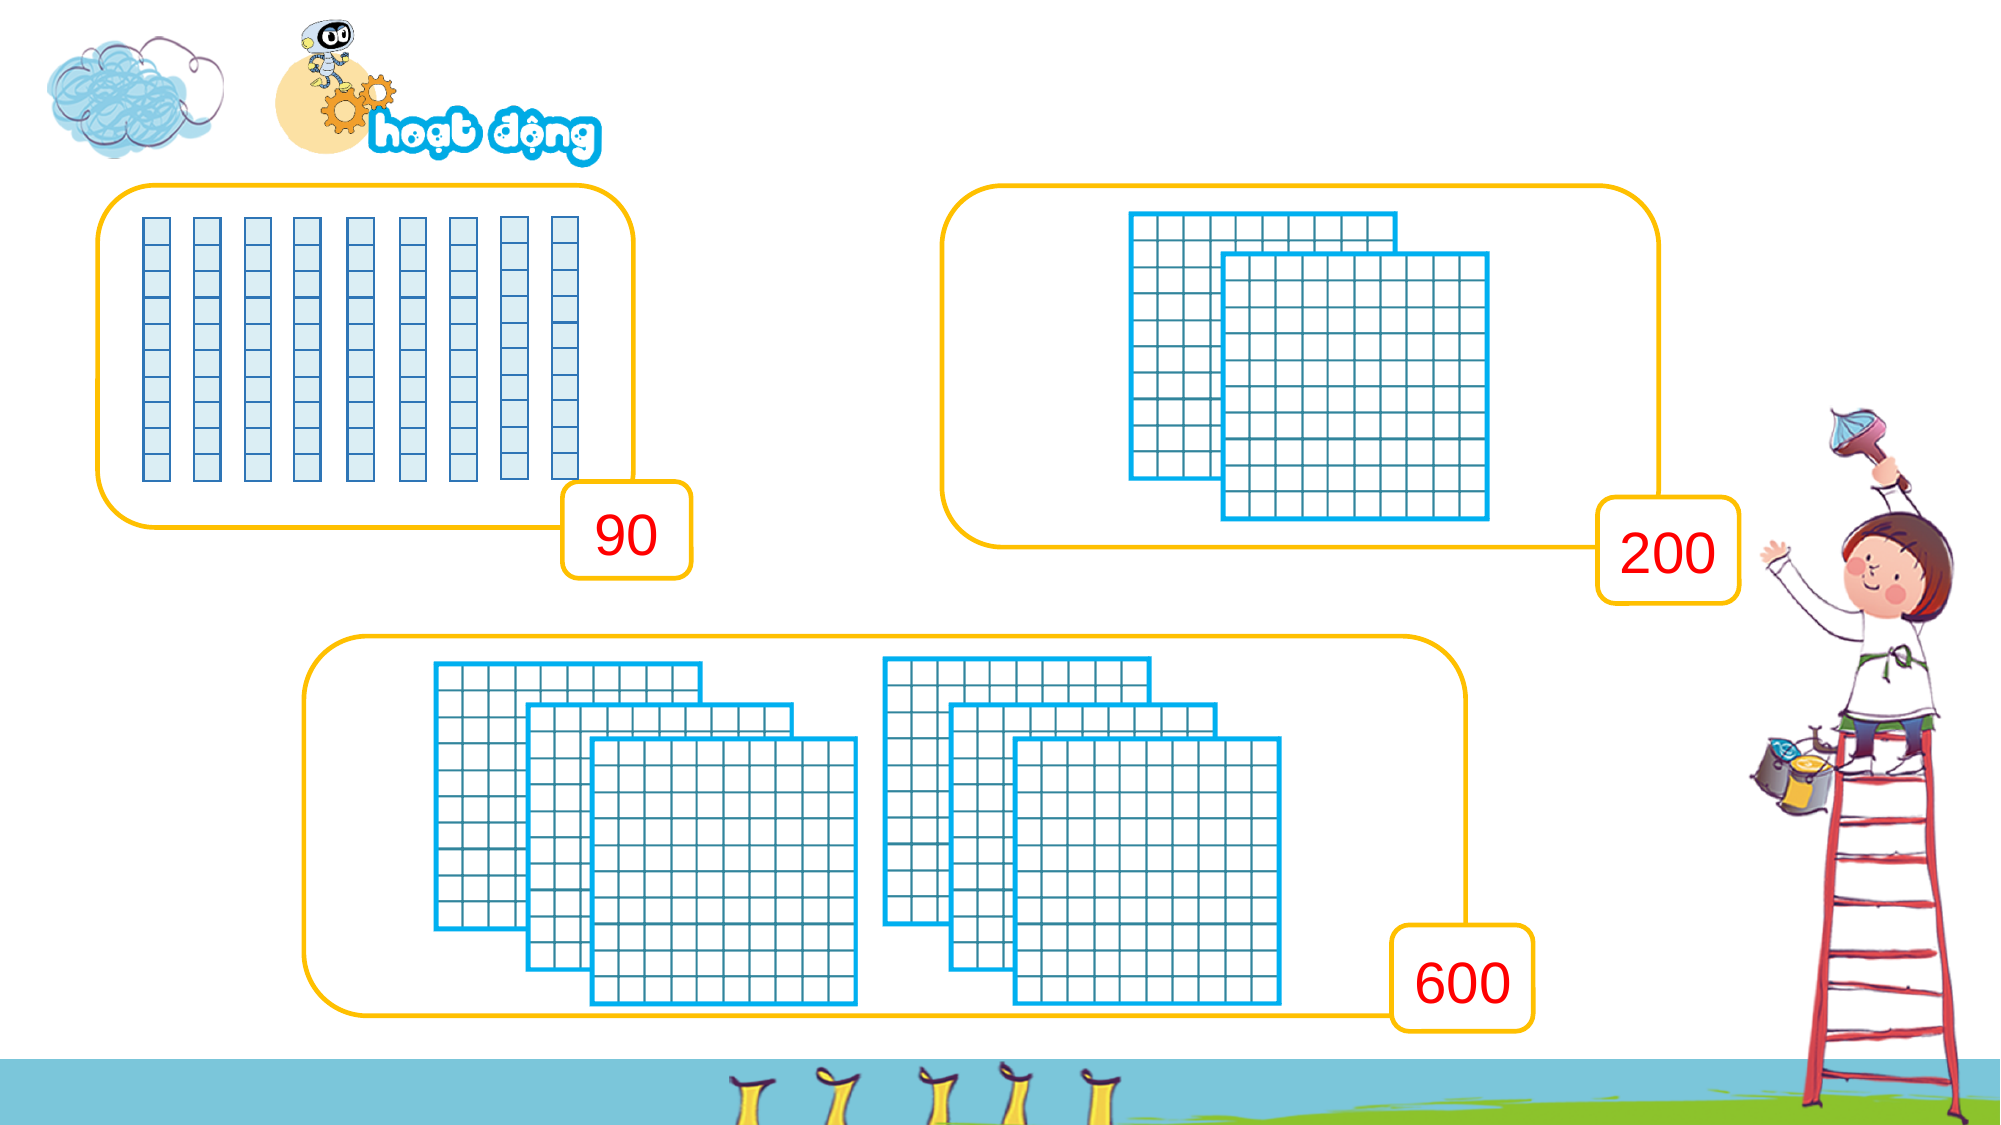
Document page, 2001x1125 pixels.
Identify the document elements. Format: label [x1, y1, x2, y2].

text_box [97, 185, 692, 579]
text_box [0, 1058, 645, 1125]
text_box [941, 185, 1740, 604]
picture [20, 0, 631, 191]
text_box [303, 636, 1534, 1032]
picture [645, 369, 2000, 1125]
